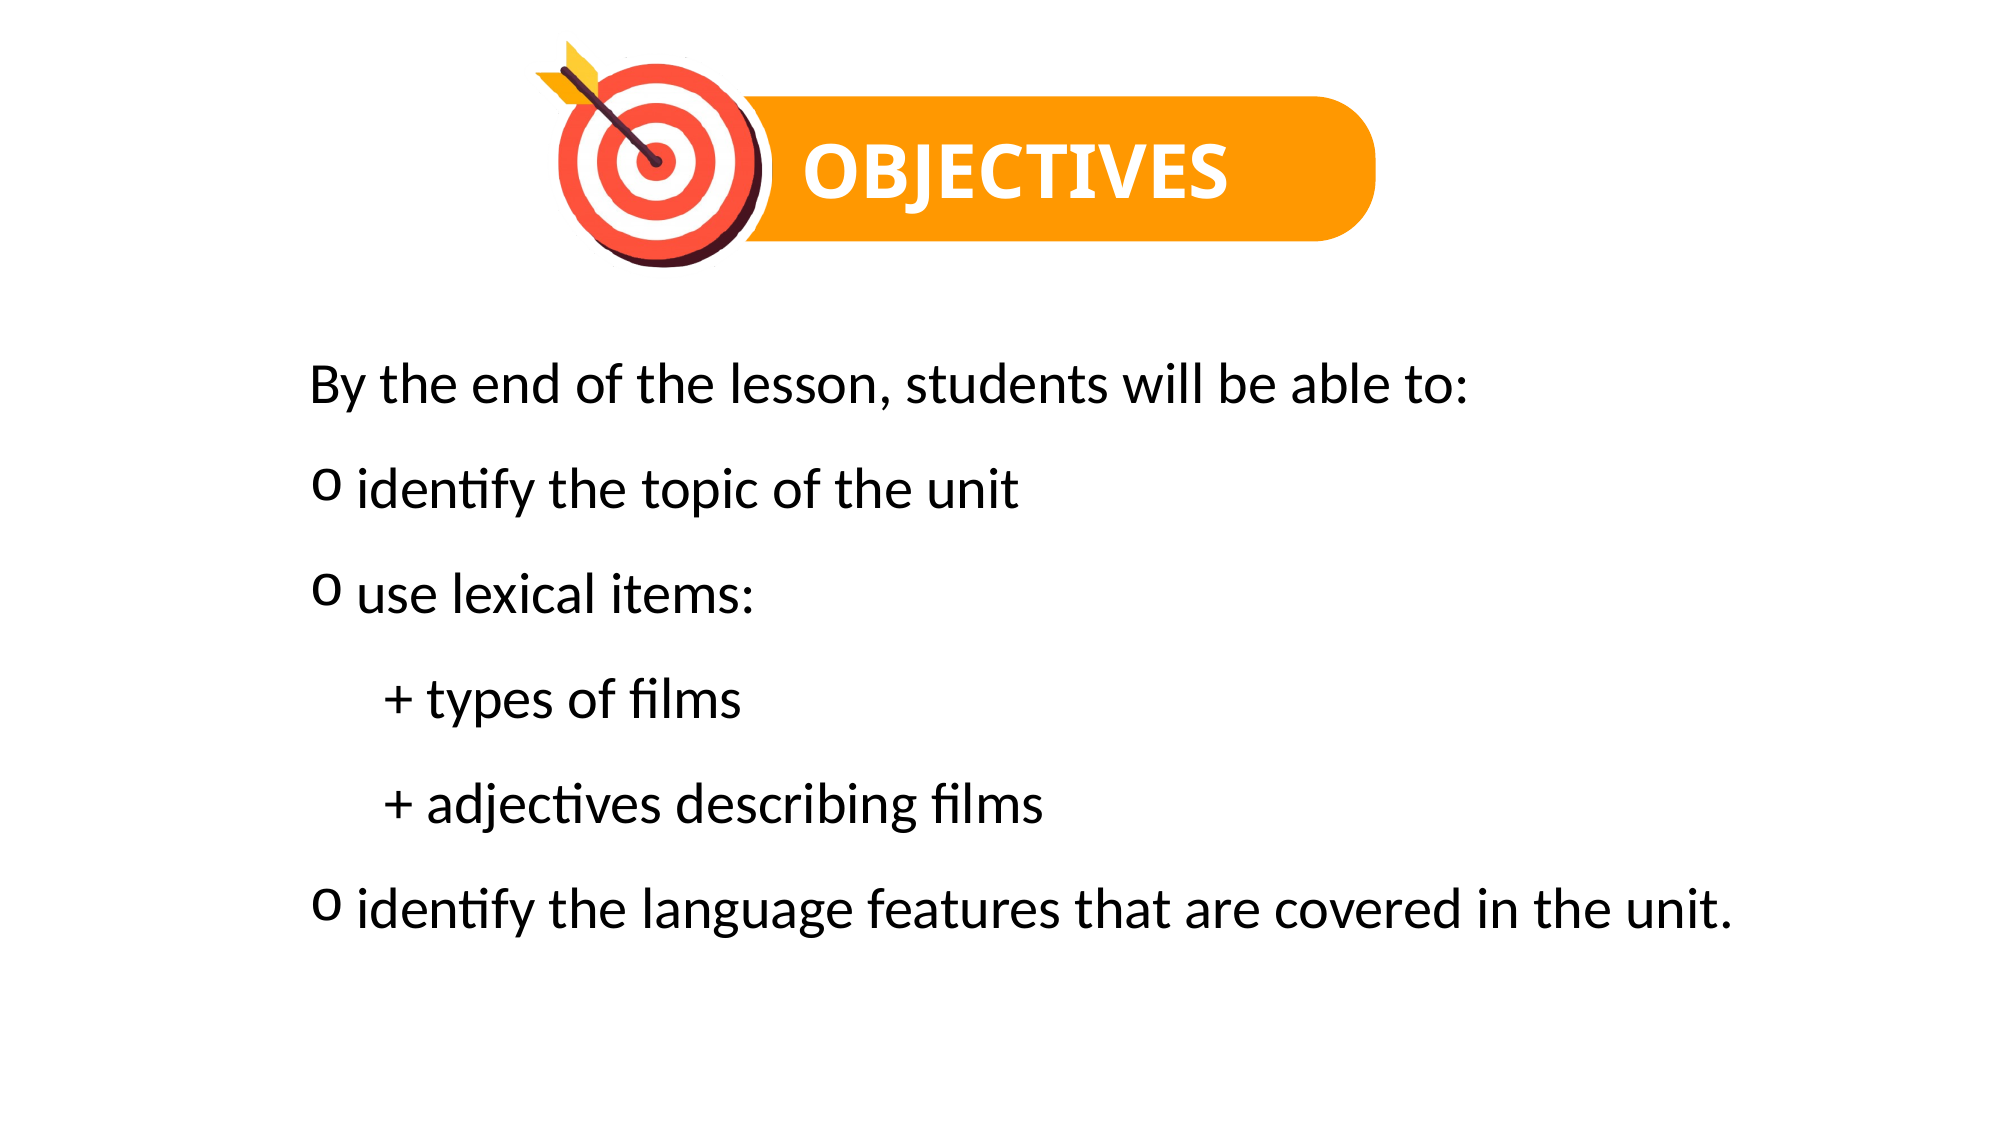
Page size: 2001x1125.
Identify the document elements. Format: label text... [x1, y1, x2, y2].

text_box OBJECTIVES [786, 115, 1330, 221]
picture [523, 23, 773, 284]
text_box [776, 96, 1376, 242]
text_box By the end of the lesson, students will be able to: identify the topic of the unit use lexical items: + types of films + adjectives describing films identify the language features that are covered in the unit. [294, 303, 1898, 948]
